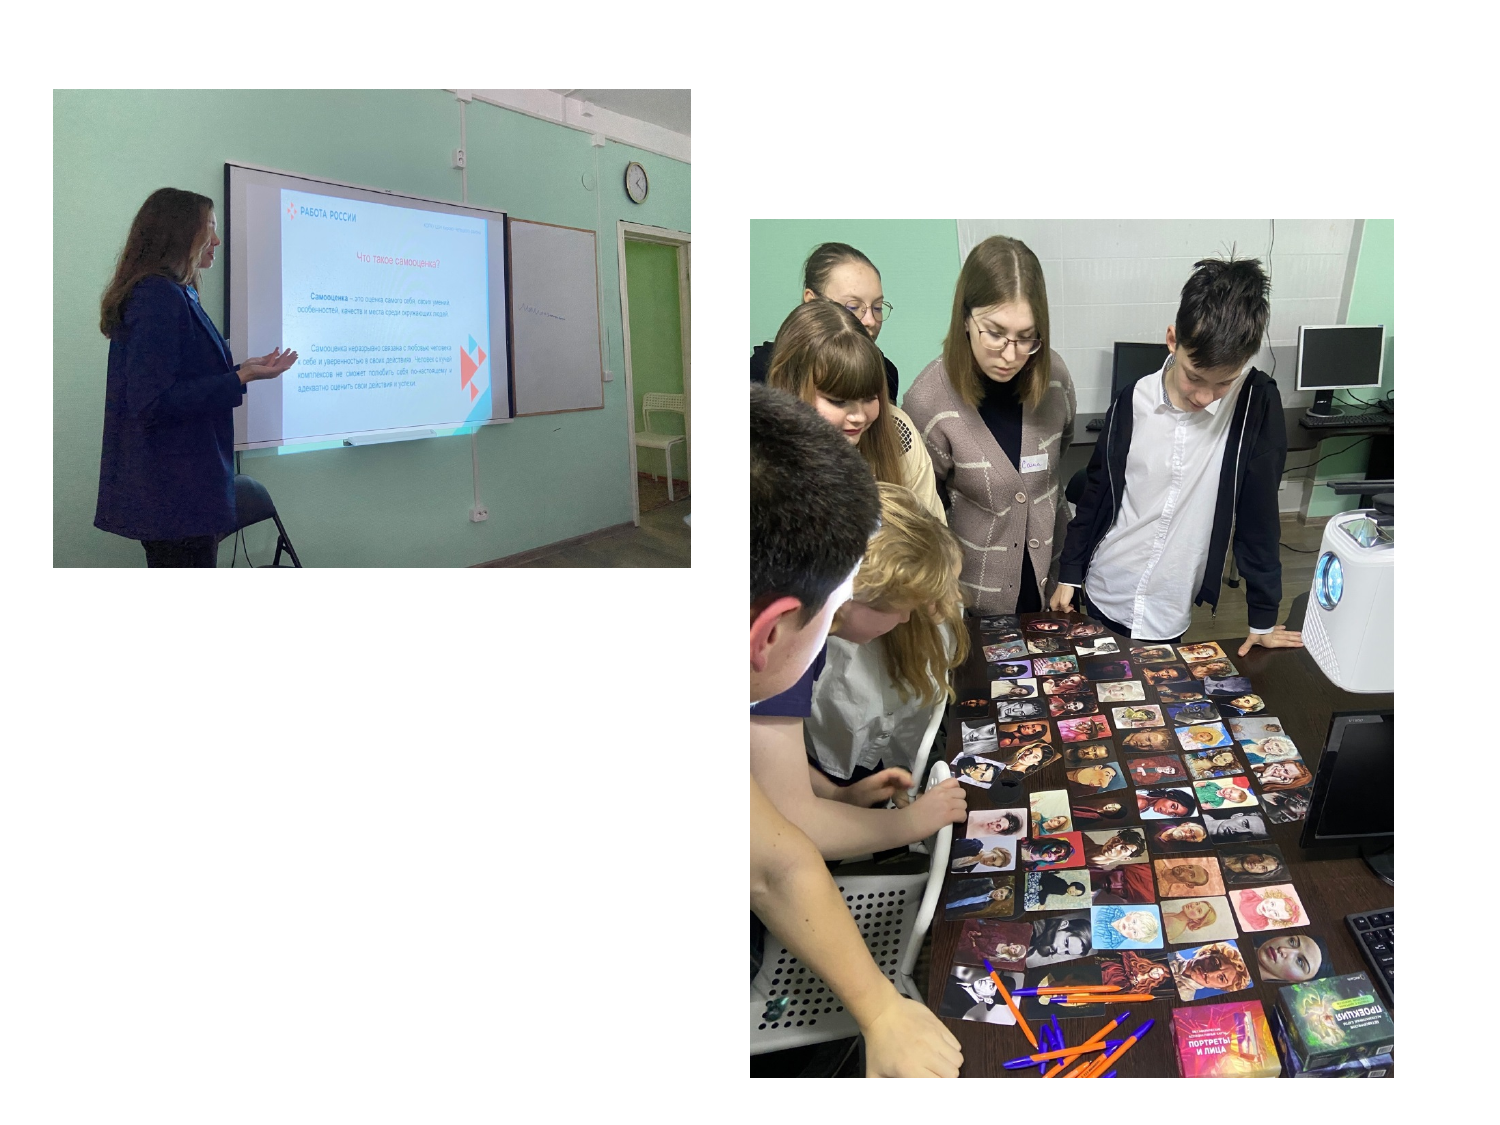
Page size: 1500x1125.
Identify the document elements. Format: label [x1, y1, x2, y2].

picture [749, 219, 1394, 1078]
list [52, 89, 691, 569]
